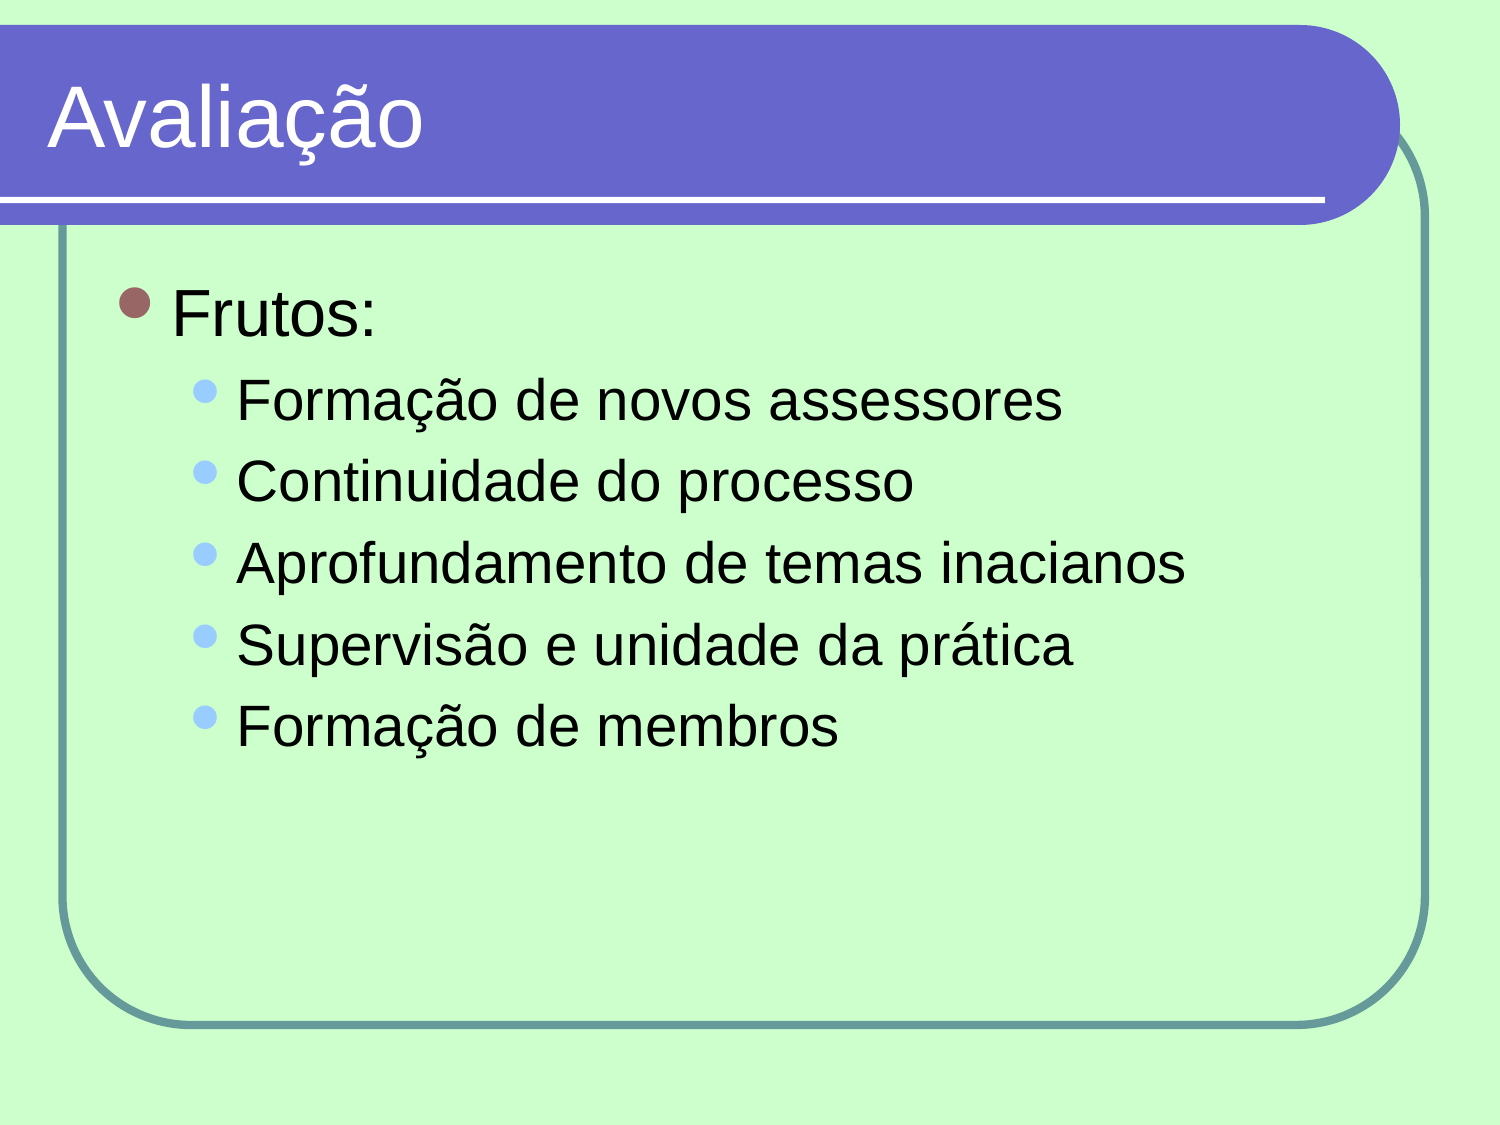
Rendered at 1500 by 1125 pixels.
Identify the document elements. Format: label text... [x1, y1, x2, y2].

title Avaliação [31, 37, 1348, 188]
list Frutos: Formação de novos assessores Continuidade do processo Aprofundamento de temas inacianos Supervisão e unidade da prática Formação de membros [99, 262, 1401, 988]
